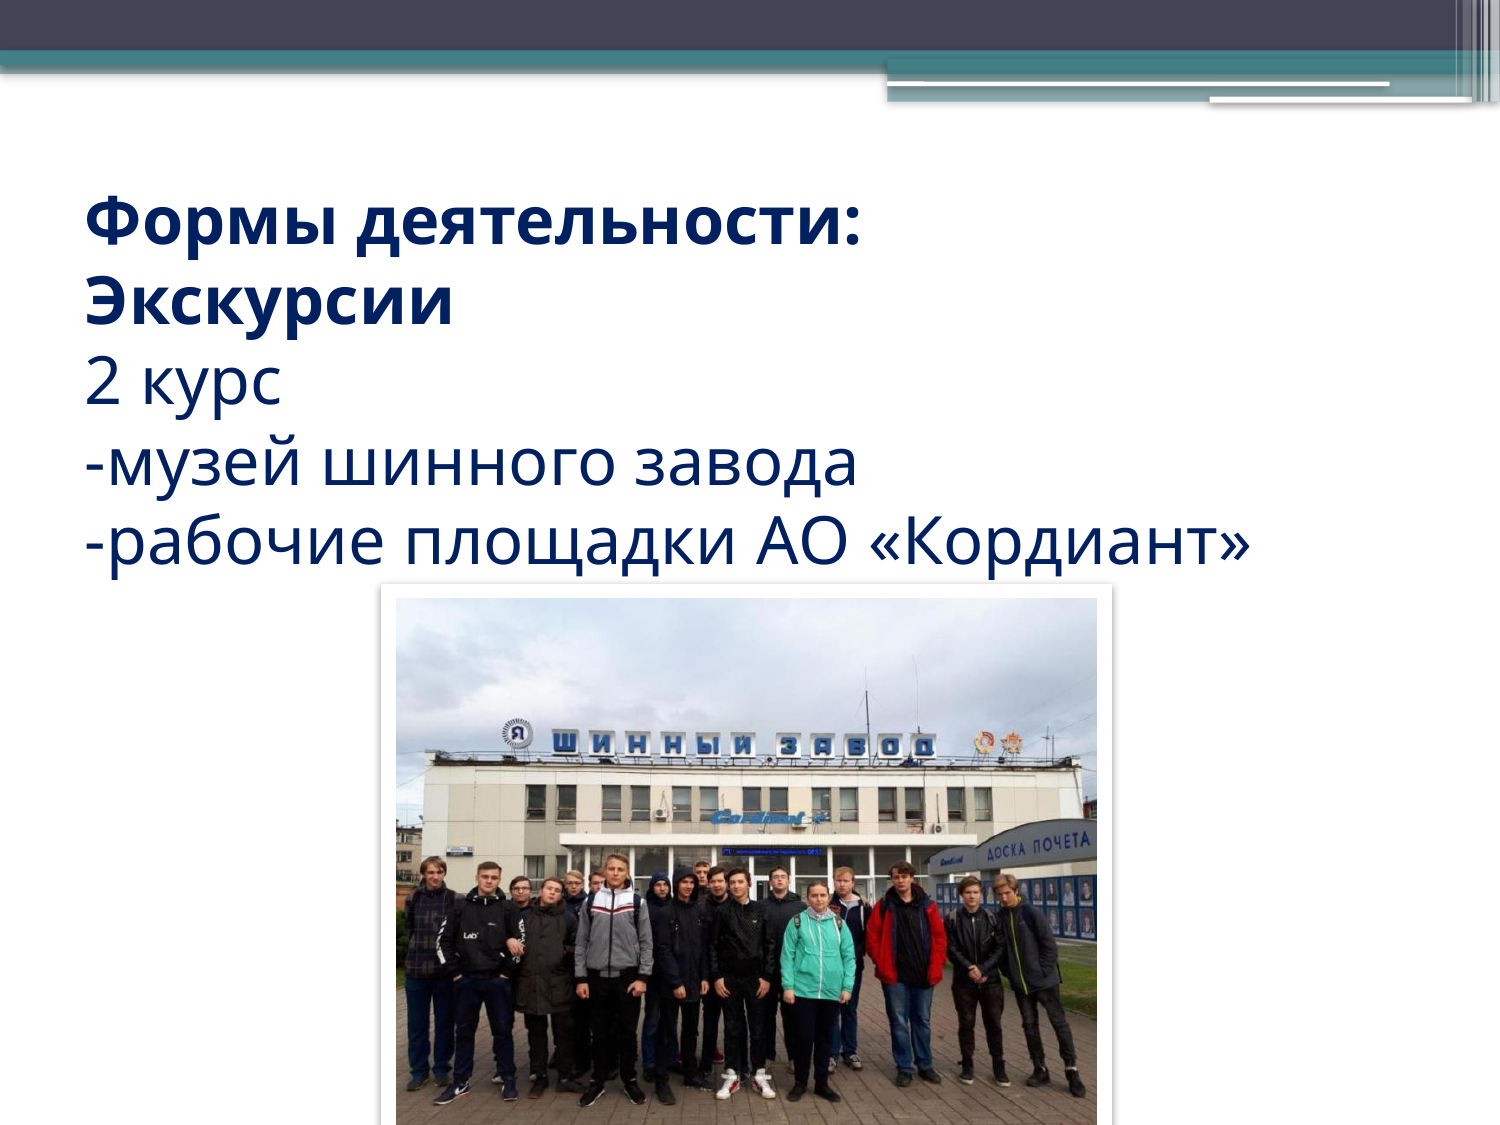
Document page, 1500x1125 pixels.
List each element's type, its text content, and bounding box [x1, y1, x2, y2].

picture [395, 598, 1098, 1125]
title Формы деятельности: Экскурсии 2 курс -музей шинного завода -рабочие площадки АО «Кордиант» [70, 113, 1500, 723]
